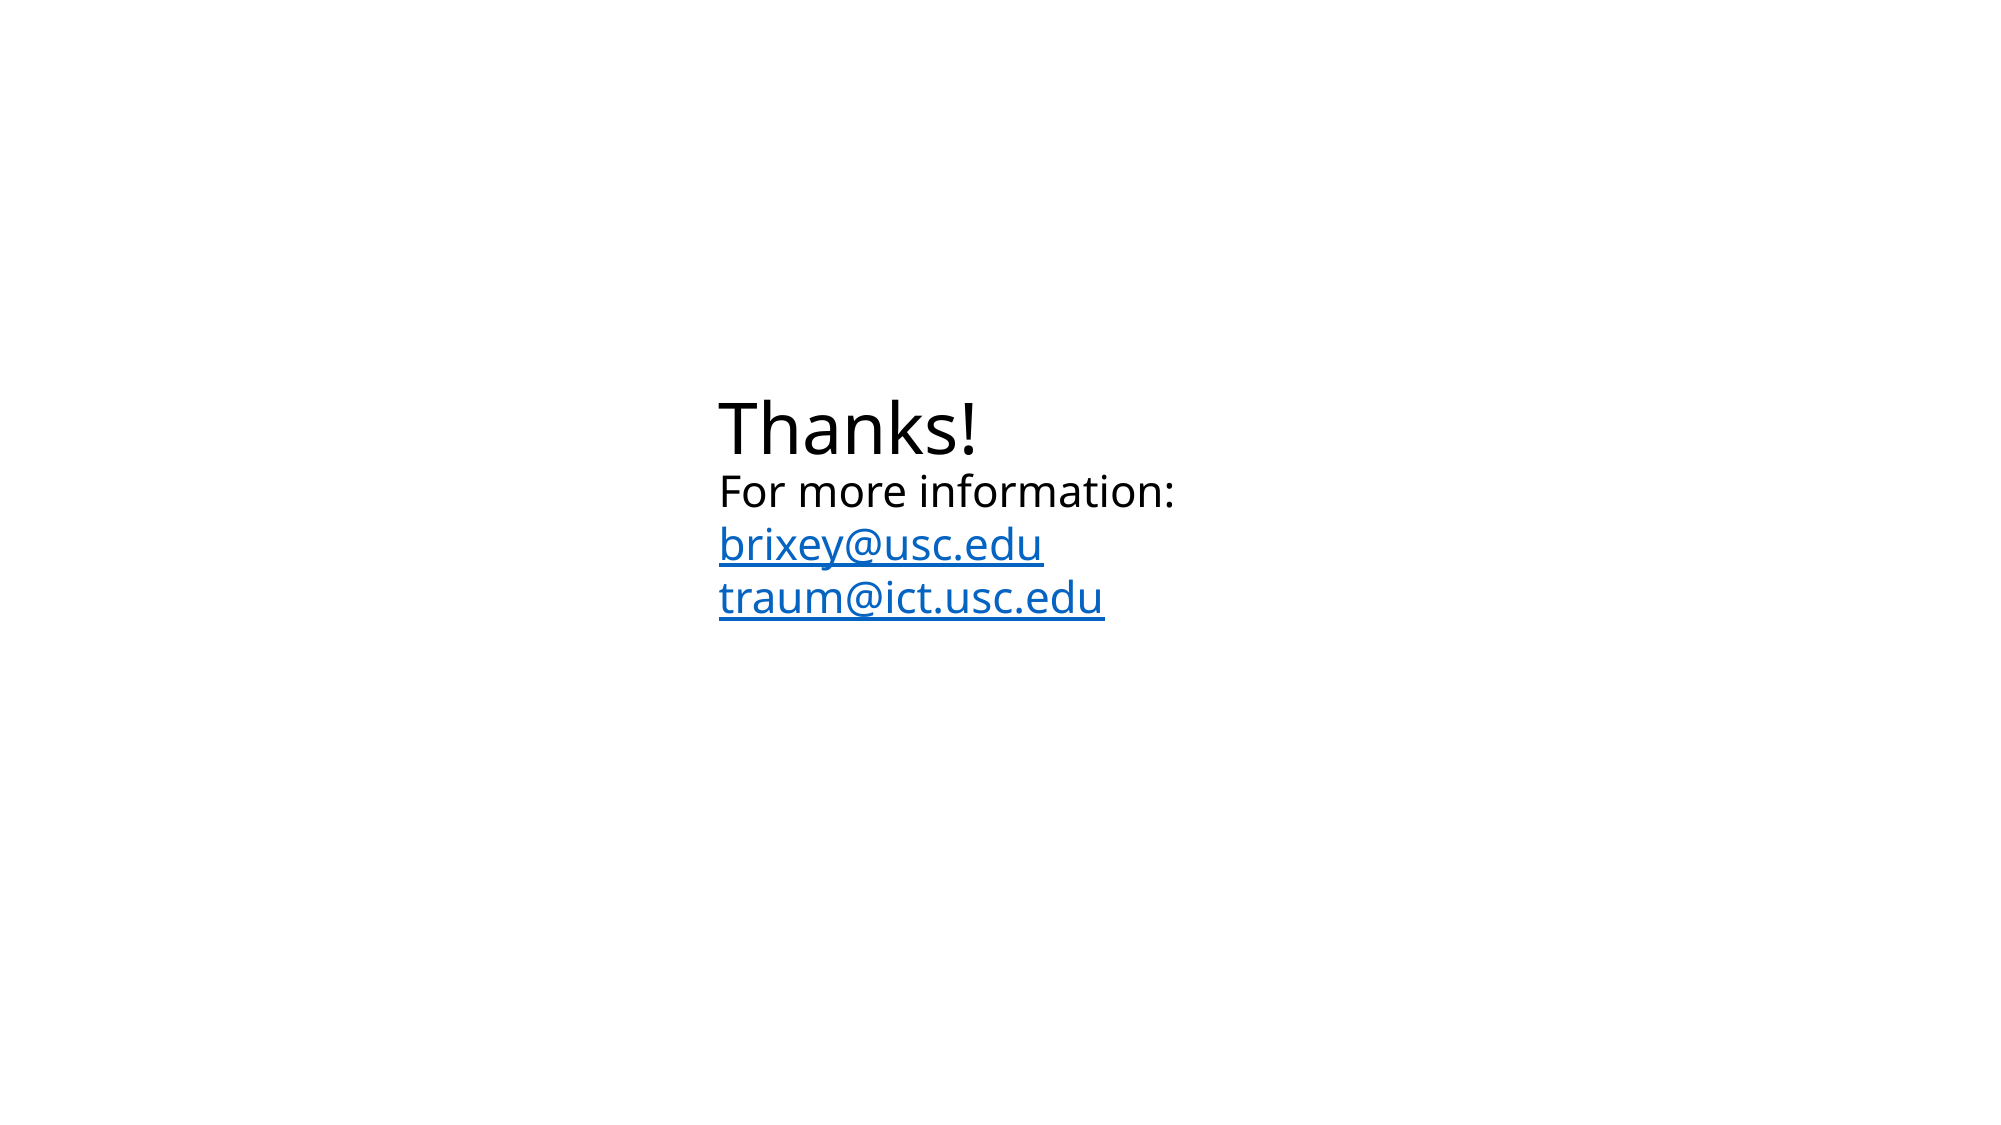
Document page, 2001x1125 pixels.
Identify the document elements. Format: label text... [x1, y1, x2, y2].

title Thanks! For more information: brixey@usc.edu traum@ict.usc.edu [703, 383, 1340, 797]
